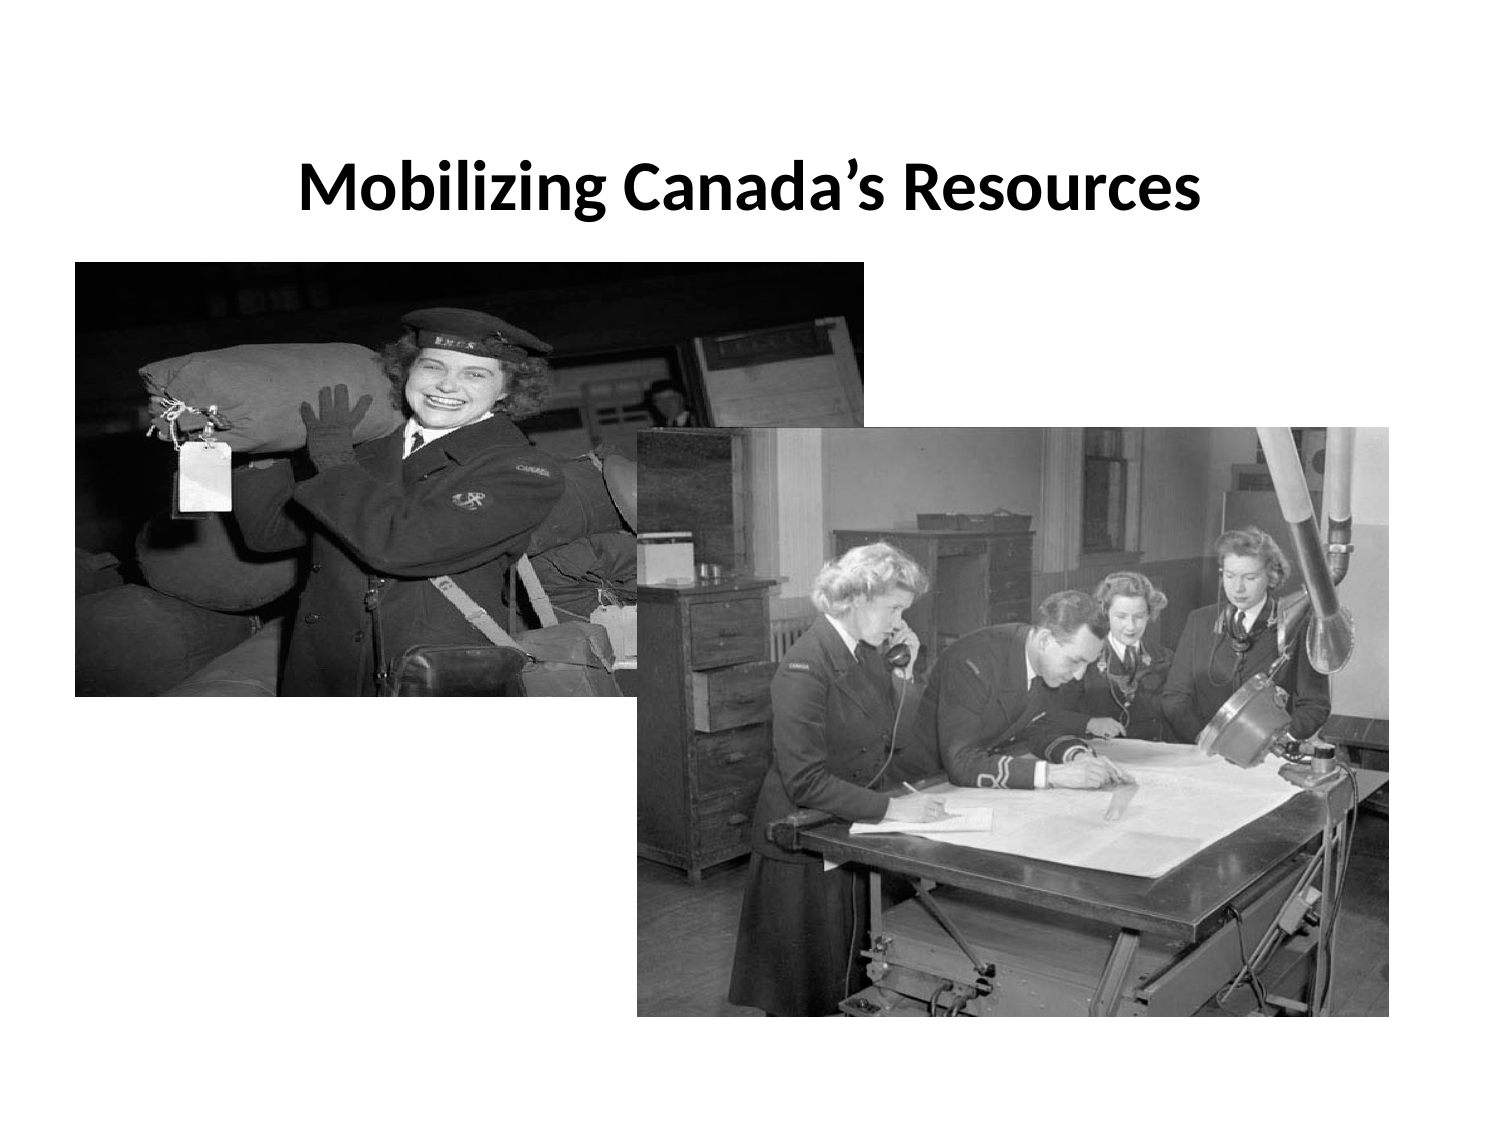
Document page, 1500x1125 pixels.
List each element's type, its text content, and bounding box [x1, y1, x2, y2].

picture [637, 427, 1390, 1017]
title Mobilizing Canada’s Resources [75, 45, 1425, 233]
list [74, 262, 865, 697]
